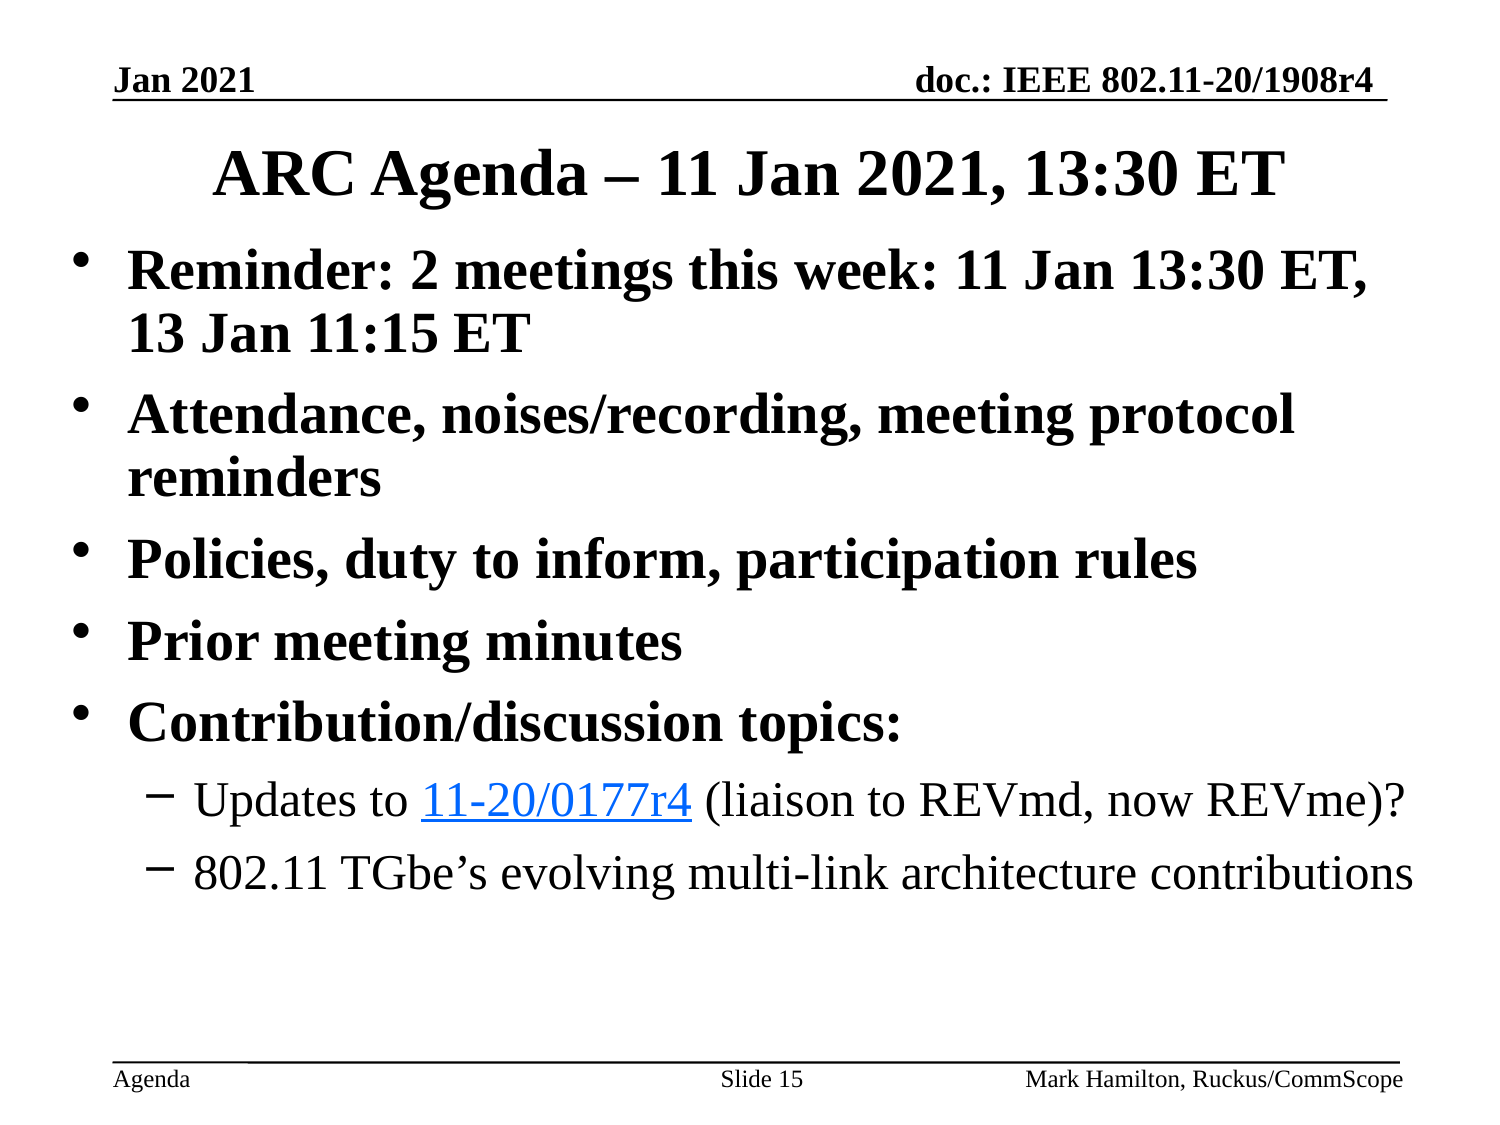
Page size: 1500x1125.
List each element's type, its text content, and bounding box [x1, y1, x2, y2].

list Reminder: 2 meetings this week: 11 Jan 13:30 ET, 13 Jan 11:15 ET Attendance, noises/recording, meeting protocol reminders Policies, duty to inform, participation rules Prior meeting minutes Contribution/discussion topics: Updates to 11-20/0177r4 (liaison to REVmd, now REVme)? 802.11 TGbe’s evolving multi-link architecture contributions [56, 231, 1444, 894]
title ARC Agenda – 11 Jan 2021, 13:30 ET [112, 125, 1388, 213]
